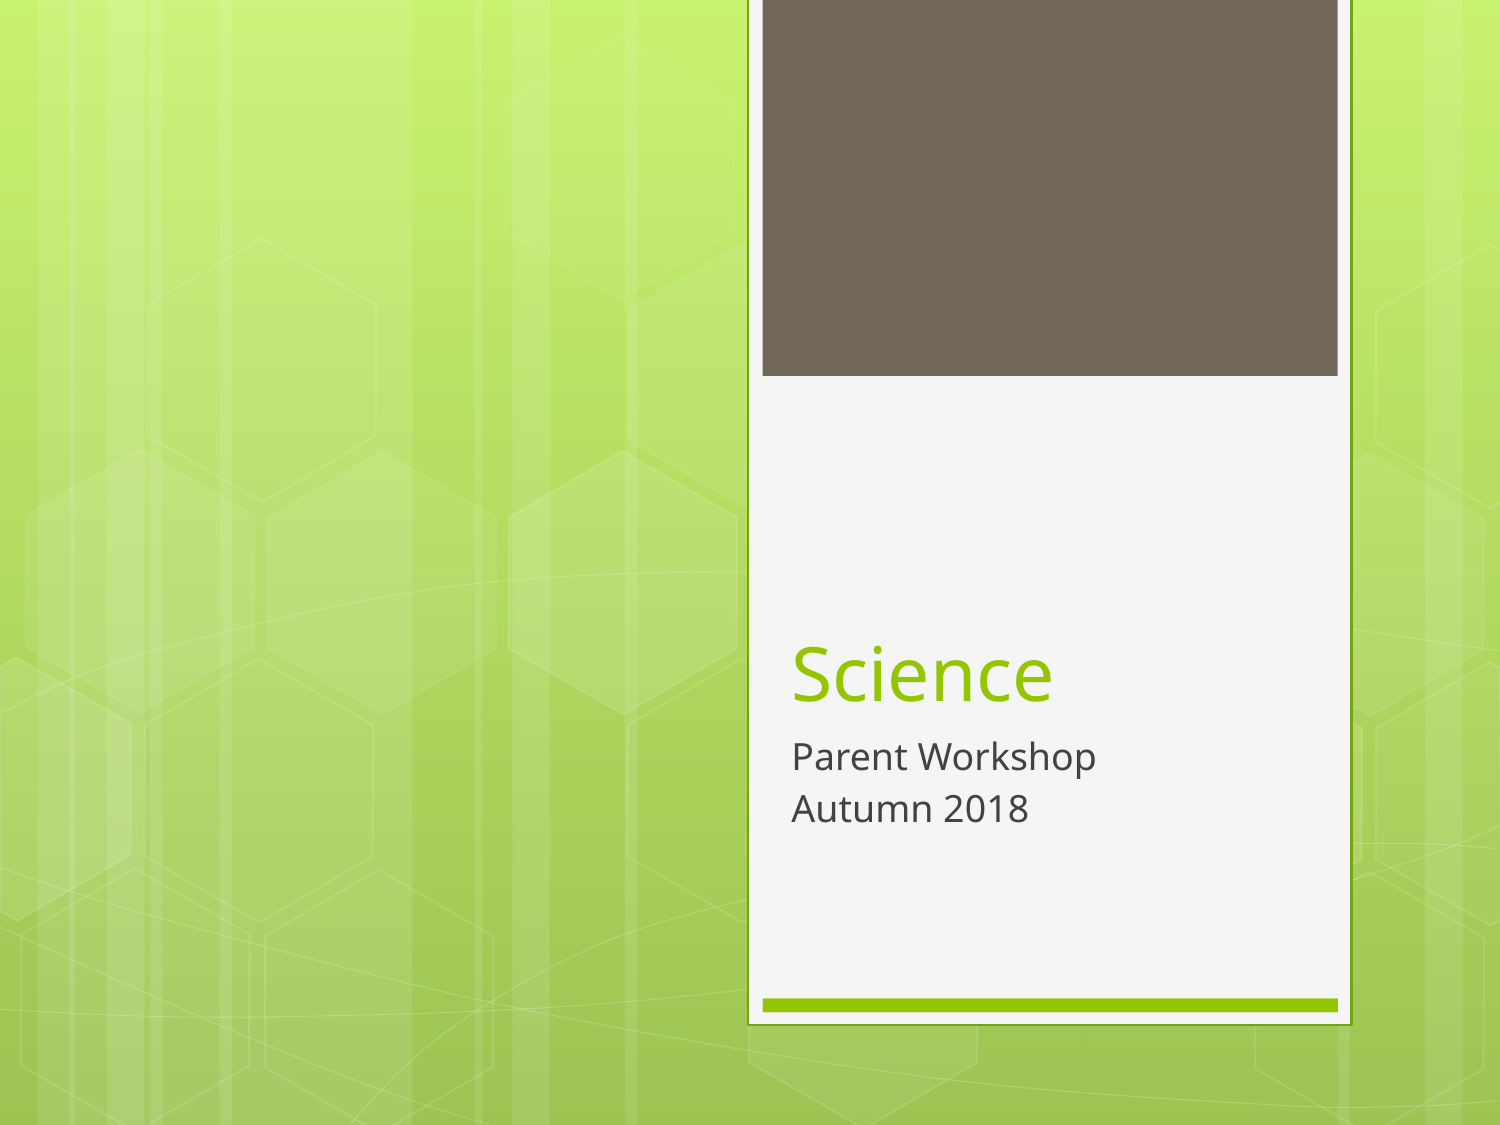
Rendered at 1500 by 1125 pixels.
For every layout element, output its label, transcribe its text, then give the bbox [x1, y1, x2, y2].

subtitle Parent Workshop Autumn 2018 [776, 725, 1320, 933]
title Science [776, 444, 1320, 724]
